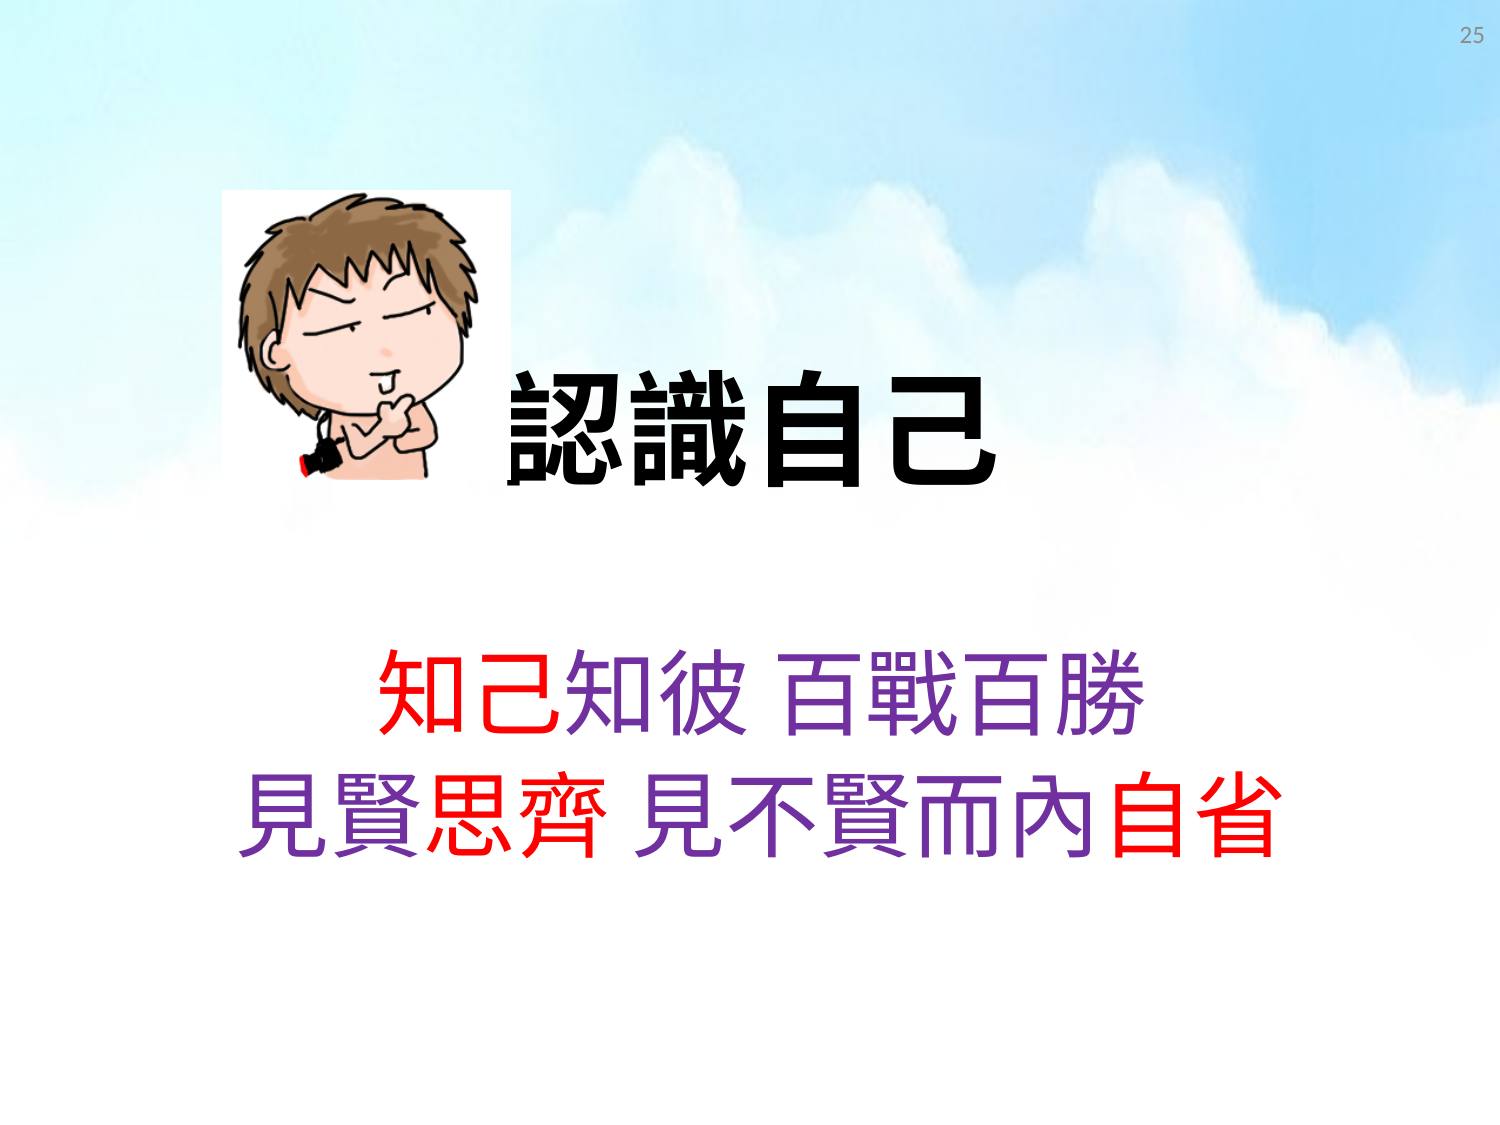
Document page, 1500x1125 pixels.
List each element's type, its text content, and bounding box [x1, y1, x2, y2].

slide_number 25 [1162, 3, 1500, 64]
picture [0, 0, 1500, 1125]
subtitle 知己知彼 百戰百勝 見賢思齊 見不賢而內自省 [214, 640, 1309, 844]
title 認識自己 [271, 217, 1229, 512]
